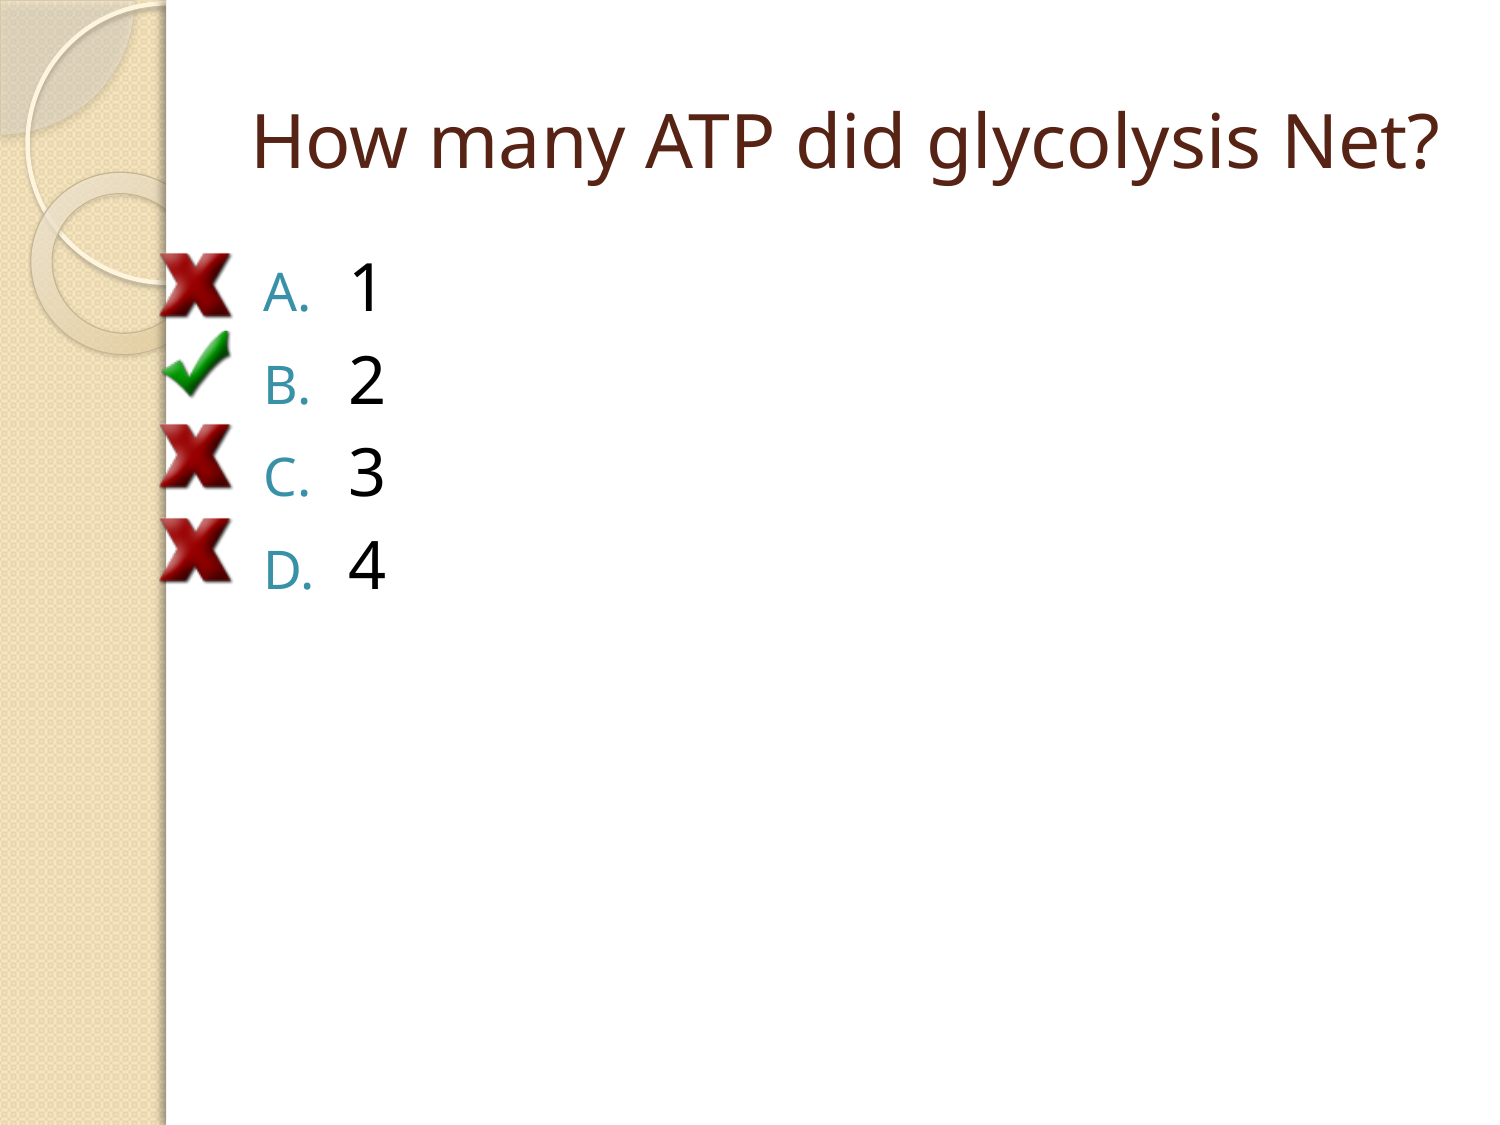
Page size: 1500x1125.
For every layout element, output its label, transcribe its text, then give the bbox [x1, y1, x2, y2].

picture [155, 245, 236, 405]
picture [155, 416, 236, 497]
list 1 2 3 4 [235, 237, 1342, 1026]
title How many ATP did glycolysis Net? [235, 45, 1466, 233]
picture [155, 510, 236, 590]
